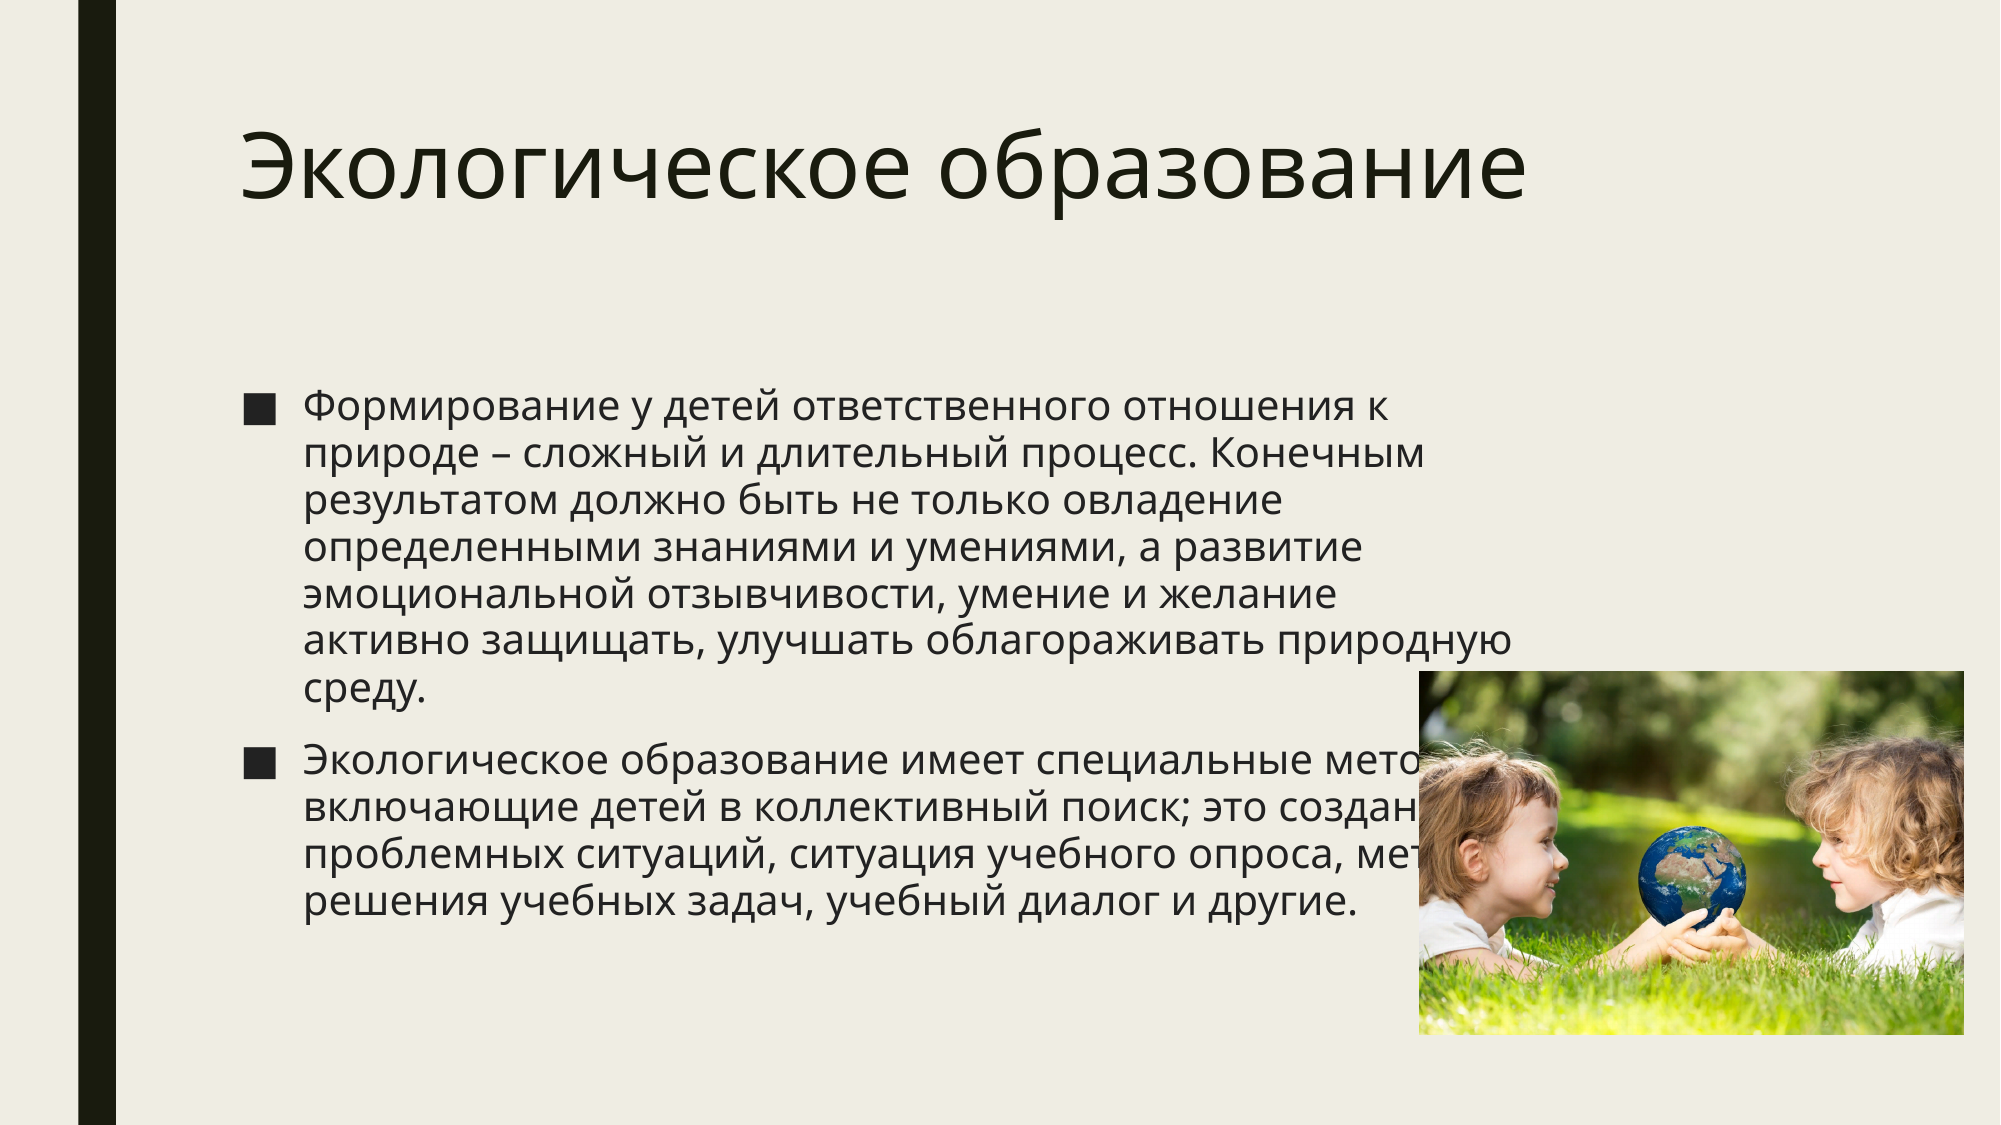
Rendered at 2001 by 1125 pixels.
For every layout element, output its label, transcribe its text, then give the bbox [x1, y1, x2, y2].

picture [1419, 671, 1964, 1035]
list Формирование у детей ответственного отношения к природе – сложный и длительный процесс. Конечным результатом должно быть не только овладение определенными знаниями и умениями, а развитие эмоциональной отзывчивости, умение и желание активно защищать, улучшать облагораживать природную среду. Экологическое образование имеет специальные методы, включающие детей в коллективный поиск; это создание проблемных ситуаций, ситуация учебного опроса, метод решения учебных задач, учебный диалог и другие. [225, 375, 1532, 969]
title Экологическое образование [225, 112, 1800, 357]
